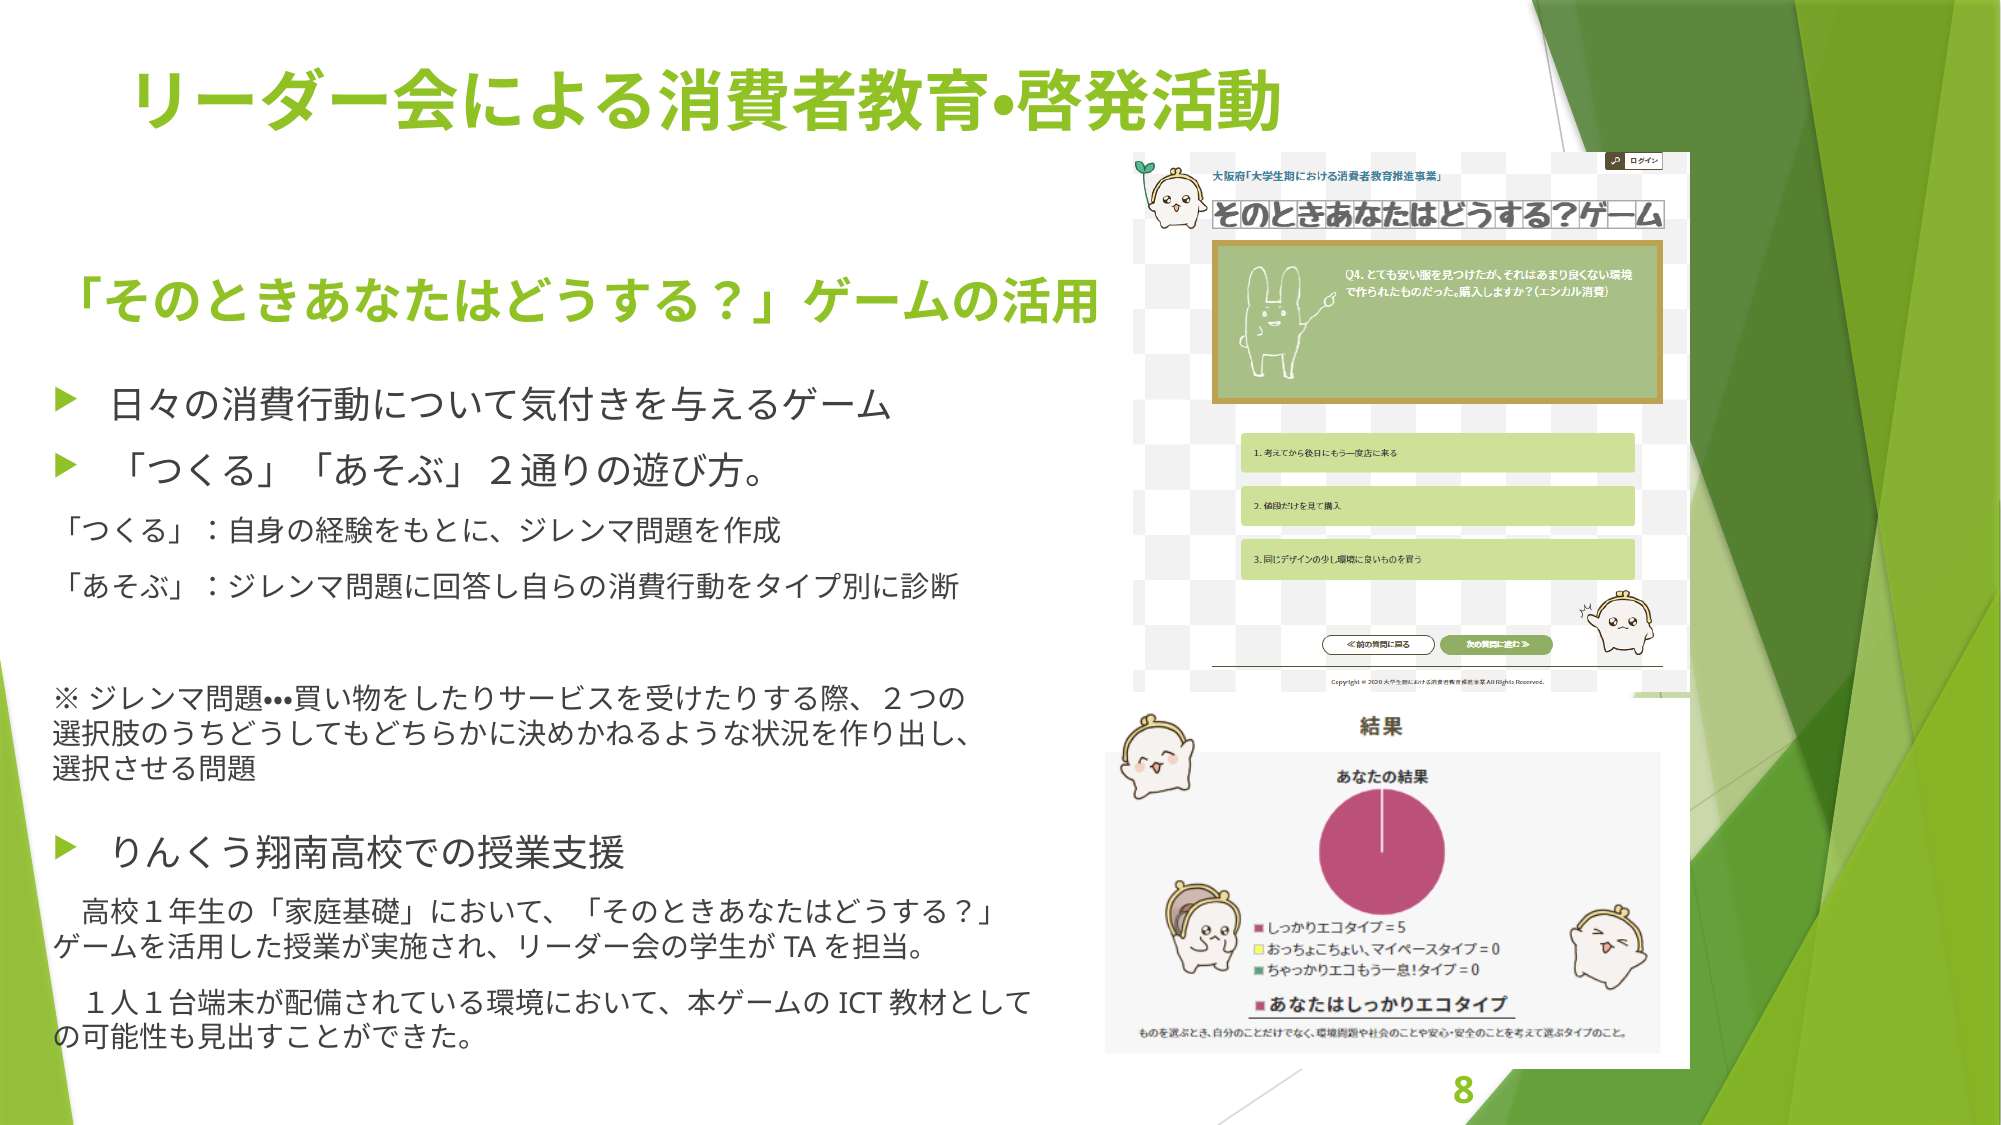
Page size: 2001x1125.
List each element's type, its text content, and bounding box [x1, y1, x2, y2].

list りんくう翔南高校での授業支援 高校１年生の「家庭基礎」において、「そのときあなたはどうする？」ゲームを活用した授業が実施され、リーダー会の学生がTAを担当。 １人１台端末が配備されている環境において、本ゲームのICT教材としての可能性も見出すことができた。 [37, 821, 1065, 1062]
title 「そのときあなたはどうする？」ゲームの活用 [37, 238, 1128, 337]
picture [1133, 152, 1690, 693]
slide_number 8 [1377, 1078, 1490, 1122]
text_box リーダー会による消費者教育・啓発活動 [111, 38, 1522, 146]
text_box 日々の消費行動について気付きを与えるゲーム 「つくる」「あそぶ」２通りの遊び方。 「つくる」：自身の経験をもとに、ジレンマ問題を作成 「あそぶ」：ジレンマ問題に回答し自らの消費行動をタイプ別に診断 ※ジレンマ問題・・・買い物をしたりサービスを受けたりする際、２つの選択肢のうちどうしてもどちらかに決めかねるような状況を作り出し、選択させる問題 [37, 373, 985, 819]
picture [1091, 698, 1690, 1070]
